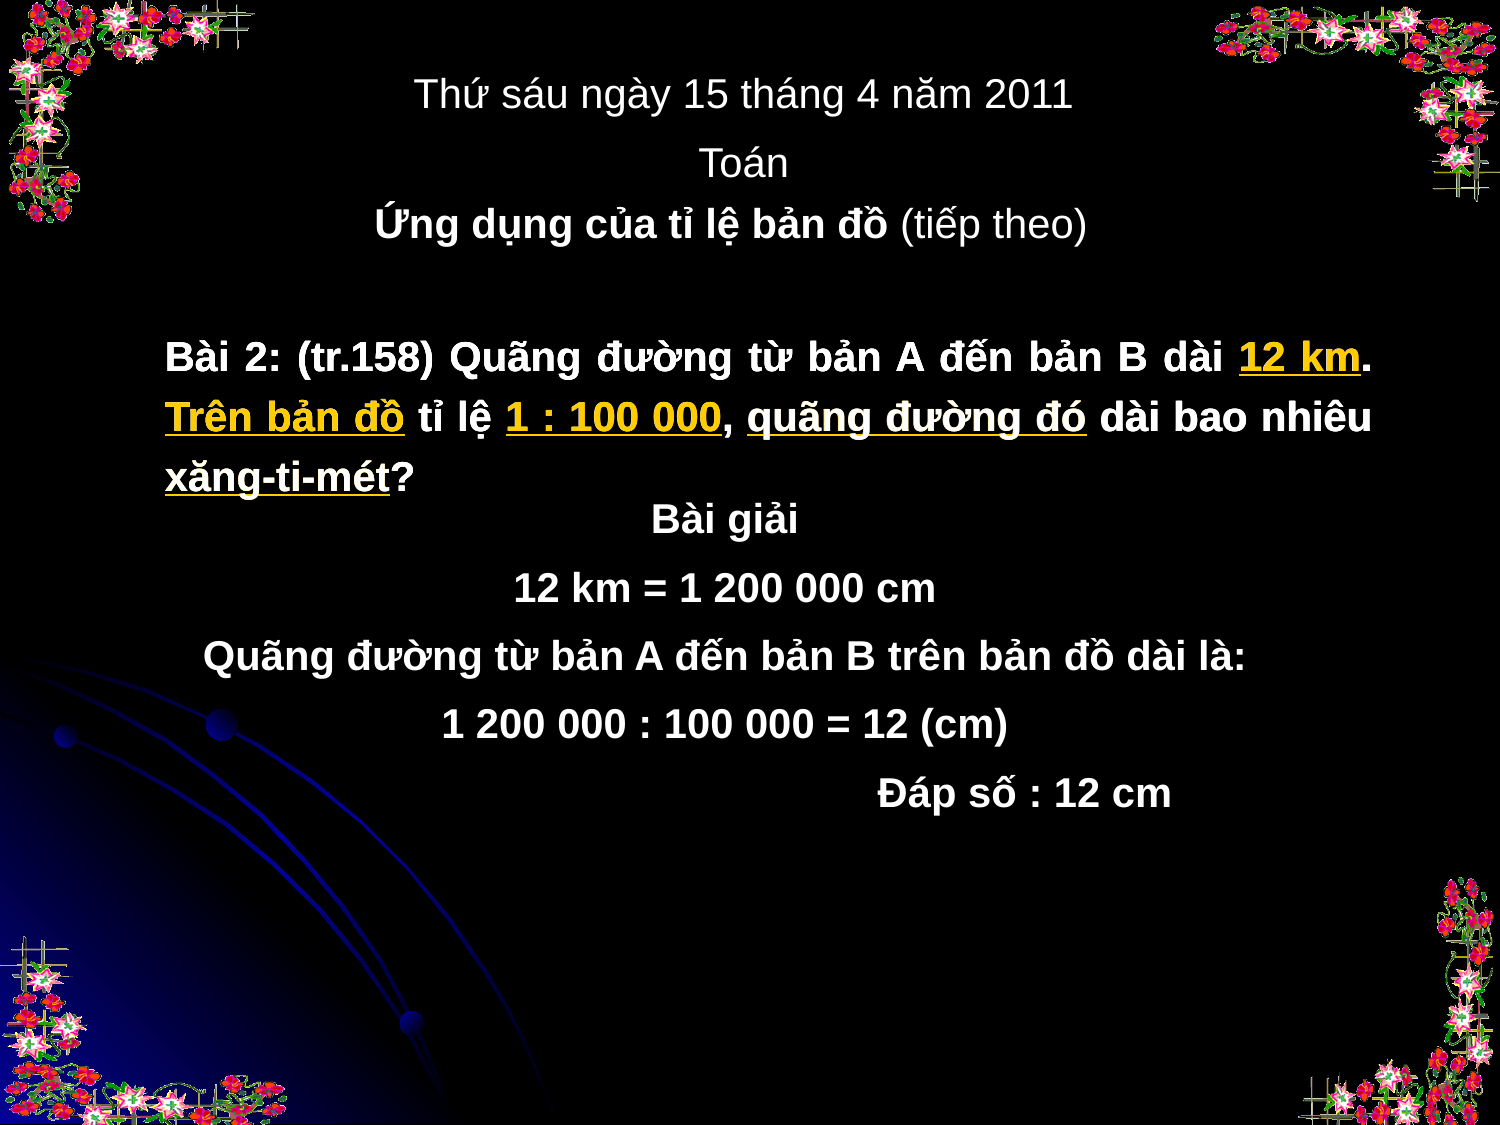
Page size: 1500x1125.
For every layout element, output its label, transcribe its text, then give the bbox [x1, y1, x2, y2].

text_box Bài giải 12 km = 1 200 000 cm Quãng đường từ bản A đến bản B trên bản đồ dài là: 1 200 000 : 100 000 = 12 (cm) Đáp số : 12 cm [37, 474, 1413, 788]
picture [1211, 0, 1500, 368]
text_box Bài 2: (tr.158) Quãng đường từ bản A đến bản B dài 12 km. Trên bản đồ tỉ lệ 1 : 100 000, quãng đường đó dài bao nhiêu xăng-ti-mét? [150, 312, 1388, 474]
picture [0, 0, 463, 226]
text_box Thứ sáu ngày 15 tháng 4 năm 2011 Toán [466, 49, 1206, 200]
text_box Ứng dụng của tỉ lệ bản đồ (tiếp theo) [274, 179, 1188, 255]
picture [1131, 874, 1500, 1125]
picture [0, 769, 289, 1125]
